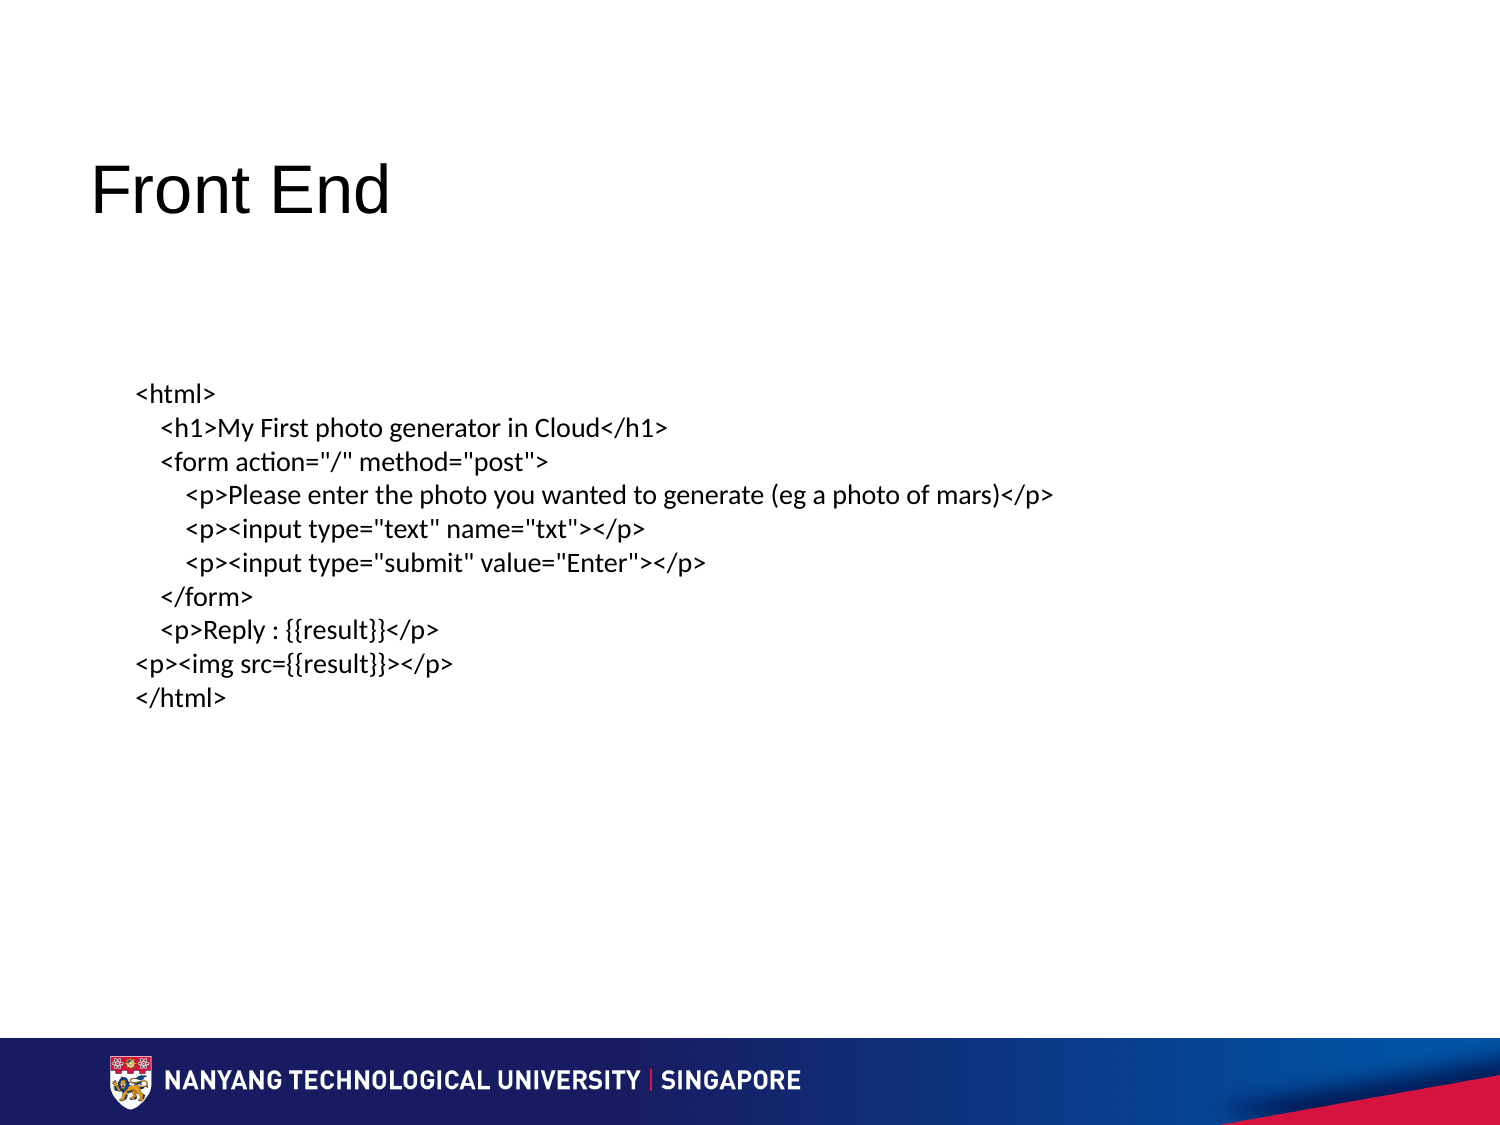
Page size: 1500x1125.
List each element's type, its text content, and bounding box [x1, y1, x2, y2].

title Front End [75, 92, 1425, 280]
text_box <html> <h1>My First photo generator in Cloud</h1> <form action="/" method="post"> <p>Please enter the photo you wanted to generate (eg a photo of mars)</p> <p><input type="text" name="txt"></p> <p><input type="submit" value="Enter"></p> </form> <p>Reply : {{result}}</p> <p><img src={{result}}></p> </html> [120, 368, 1299, 721]
picture [0, 1038, 1500, 1125]
